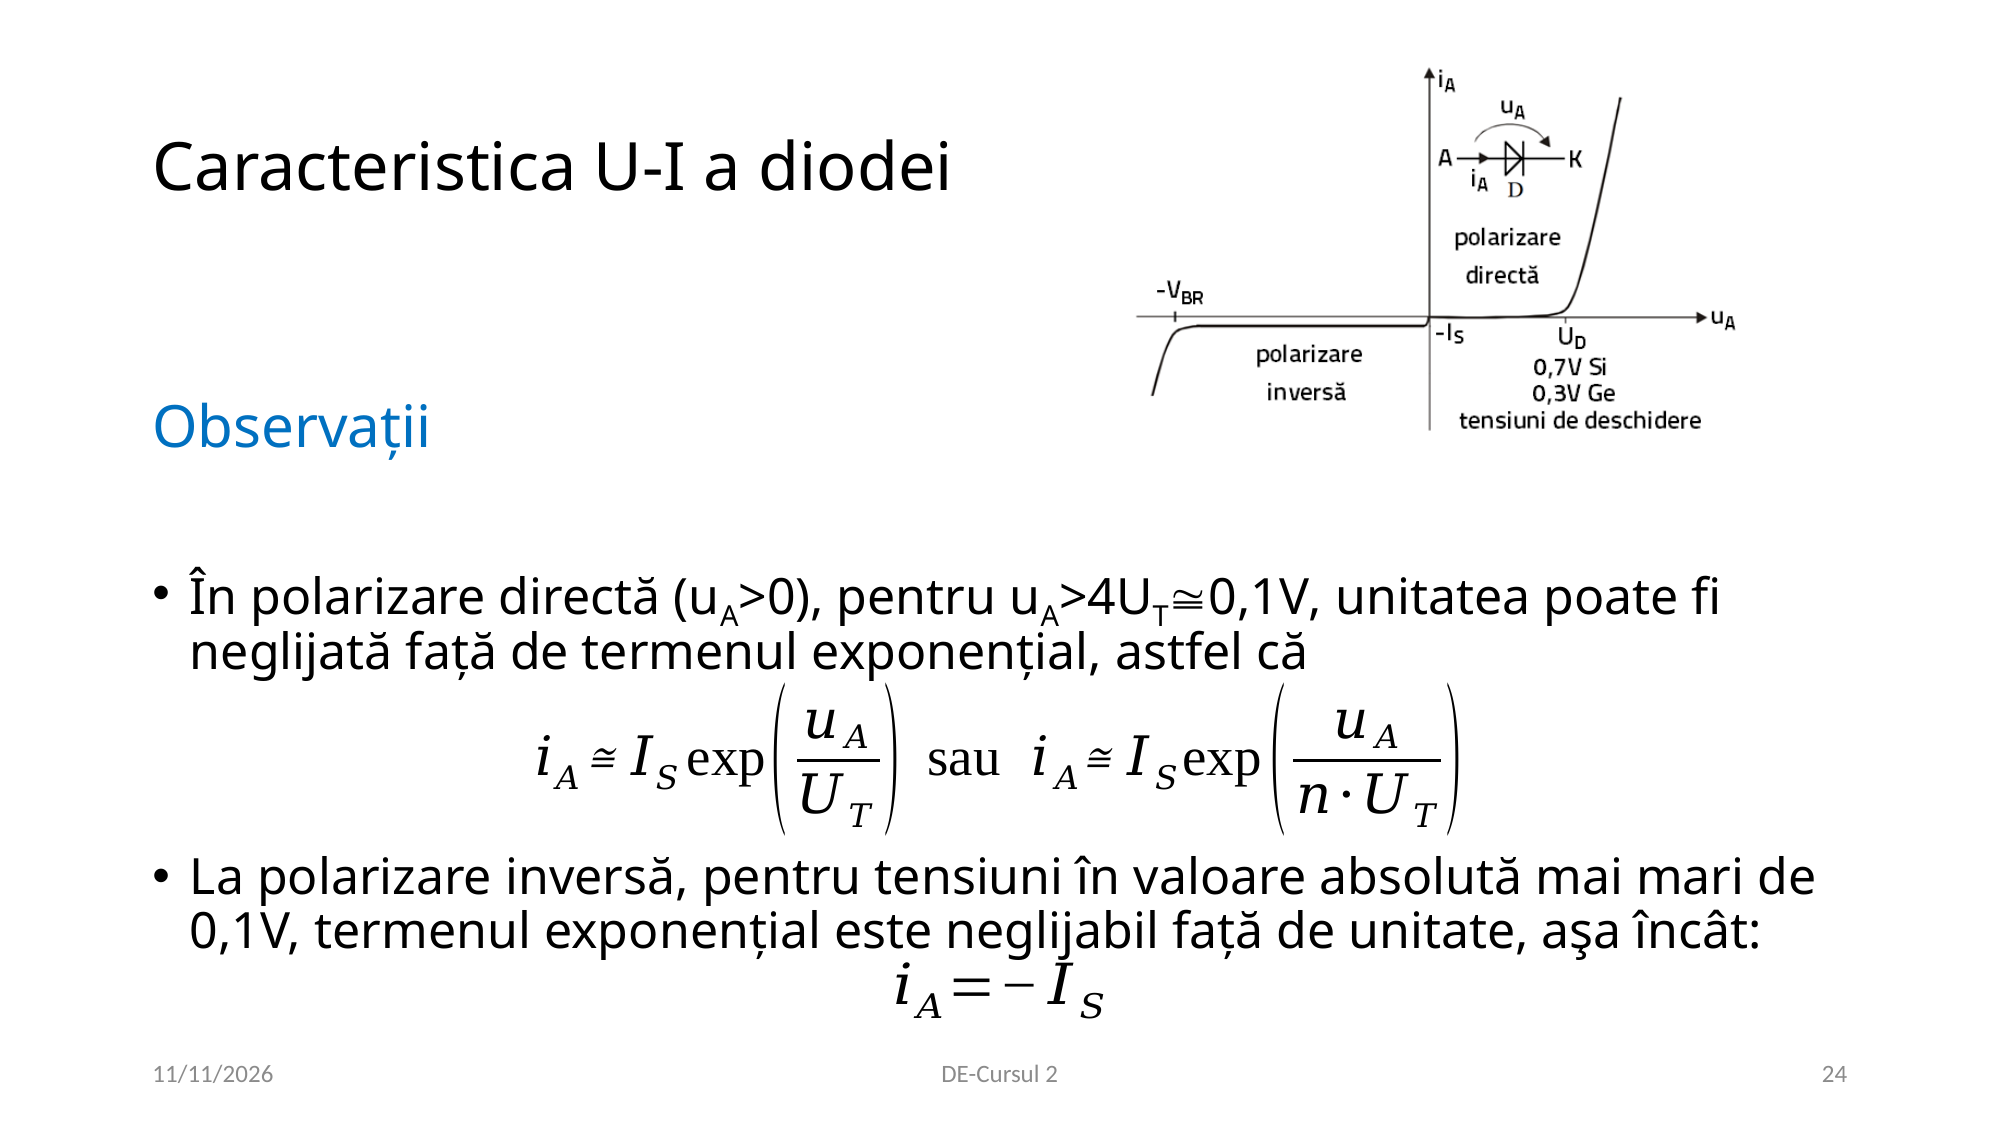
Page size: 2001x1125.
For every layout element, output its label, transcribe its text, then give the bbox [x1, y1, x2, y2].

footer DE-Cursul 2 [662, 1042, 1338, 1103]
list Observații În polarizare directă (uA>0), pentru uA>4UT0,1V, unitatea poate fi neglijată față de termenul exponențial, astfel că La polarizare inversă, pentru tensiuni în valoare absolută mai mari de 0,1V, termenul exponențial este neglijabil față de unitate, aşa încât: [137, 299, 1863, 1014]
text_box [387, 607, 418, 668]
picture [1131, 62, 1750, 444]
slide_number 24 [1412, 1042, 1863, 1103]
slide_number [137, 1042, 588, 1103]
title Caracteristica U-I a diodei [137, 59, 1863, 278]
